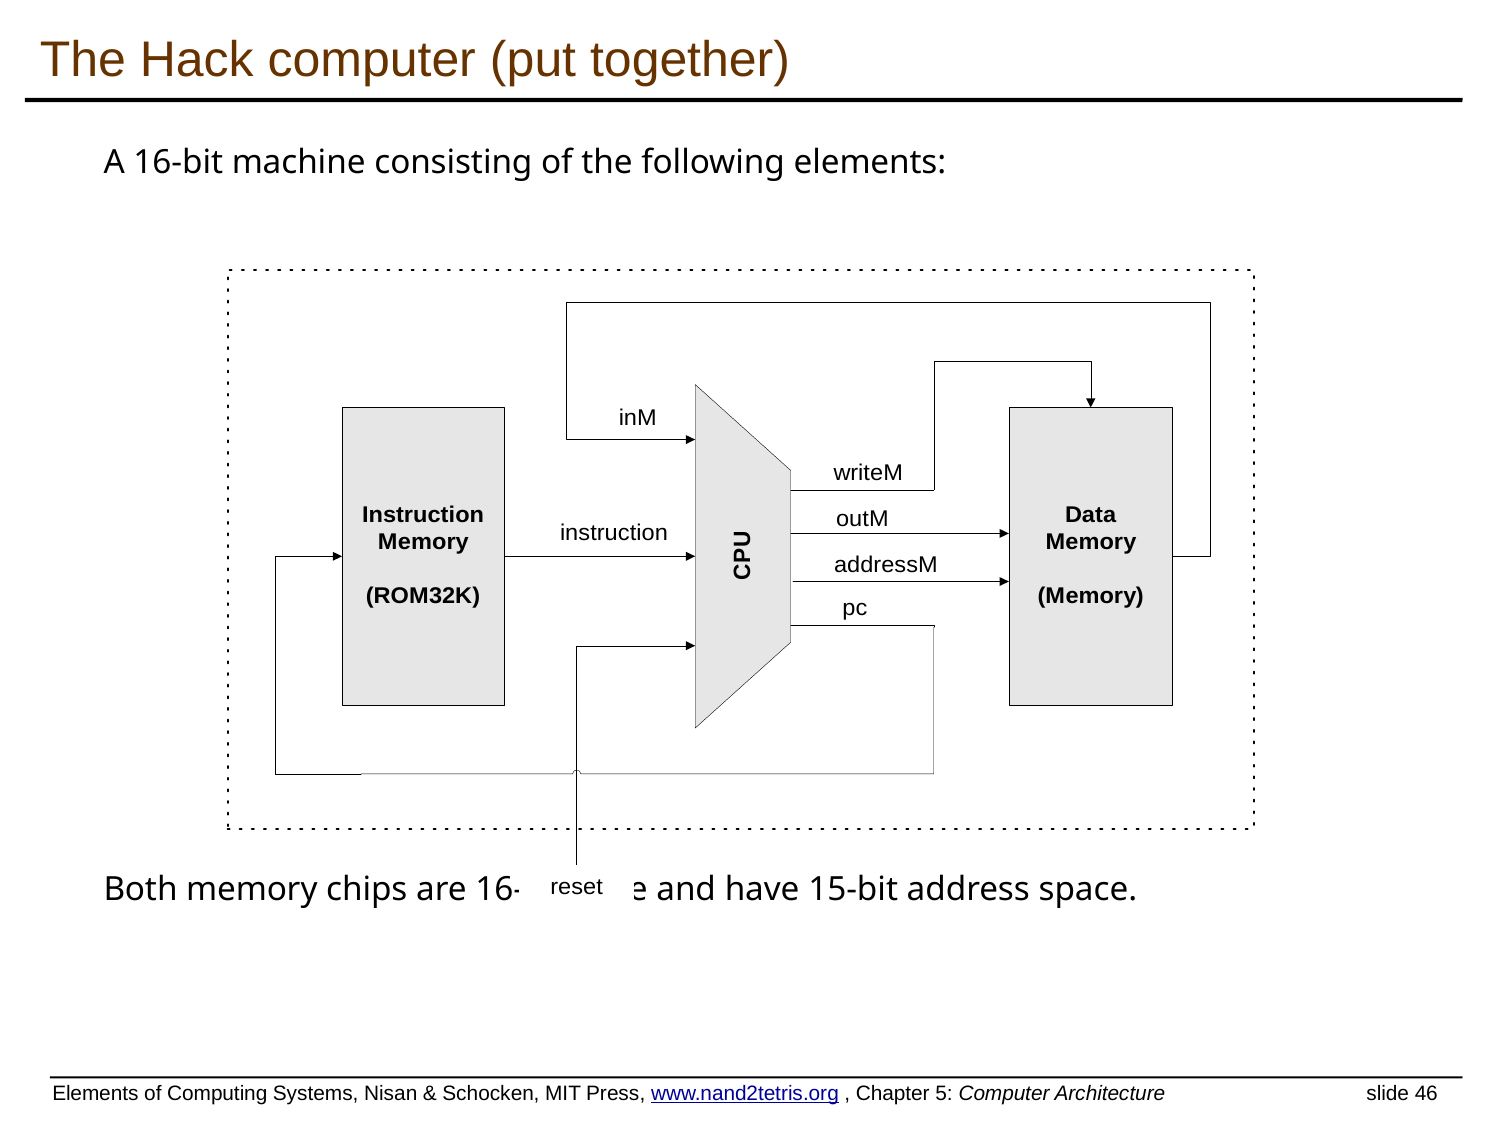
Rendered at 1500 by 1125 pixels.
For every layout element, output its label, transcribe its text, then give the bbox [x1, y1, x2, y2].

title The Hack computer (put together) [24, 12, 1463, 100]
list A 16-bit machine consisting of the following elements: Both memory chips are 16-bit wide and have 15-bit address space. [88, 137, 1400, 1035]
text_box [144, 199, 1344, 938]
